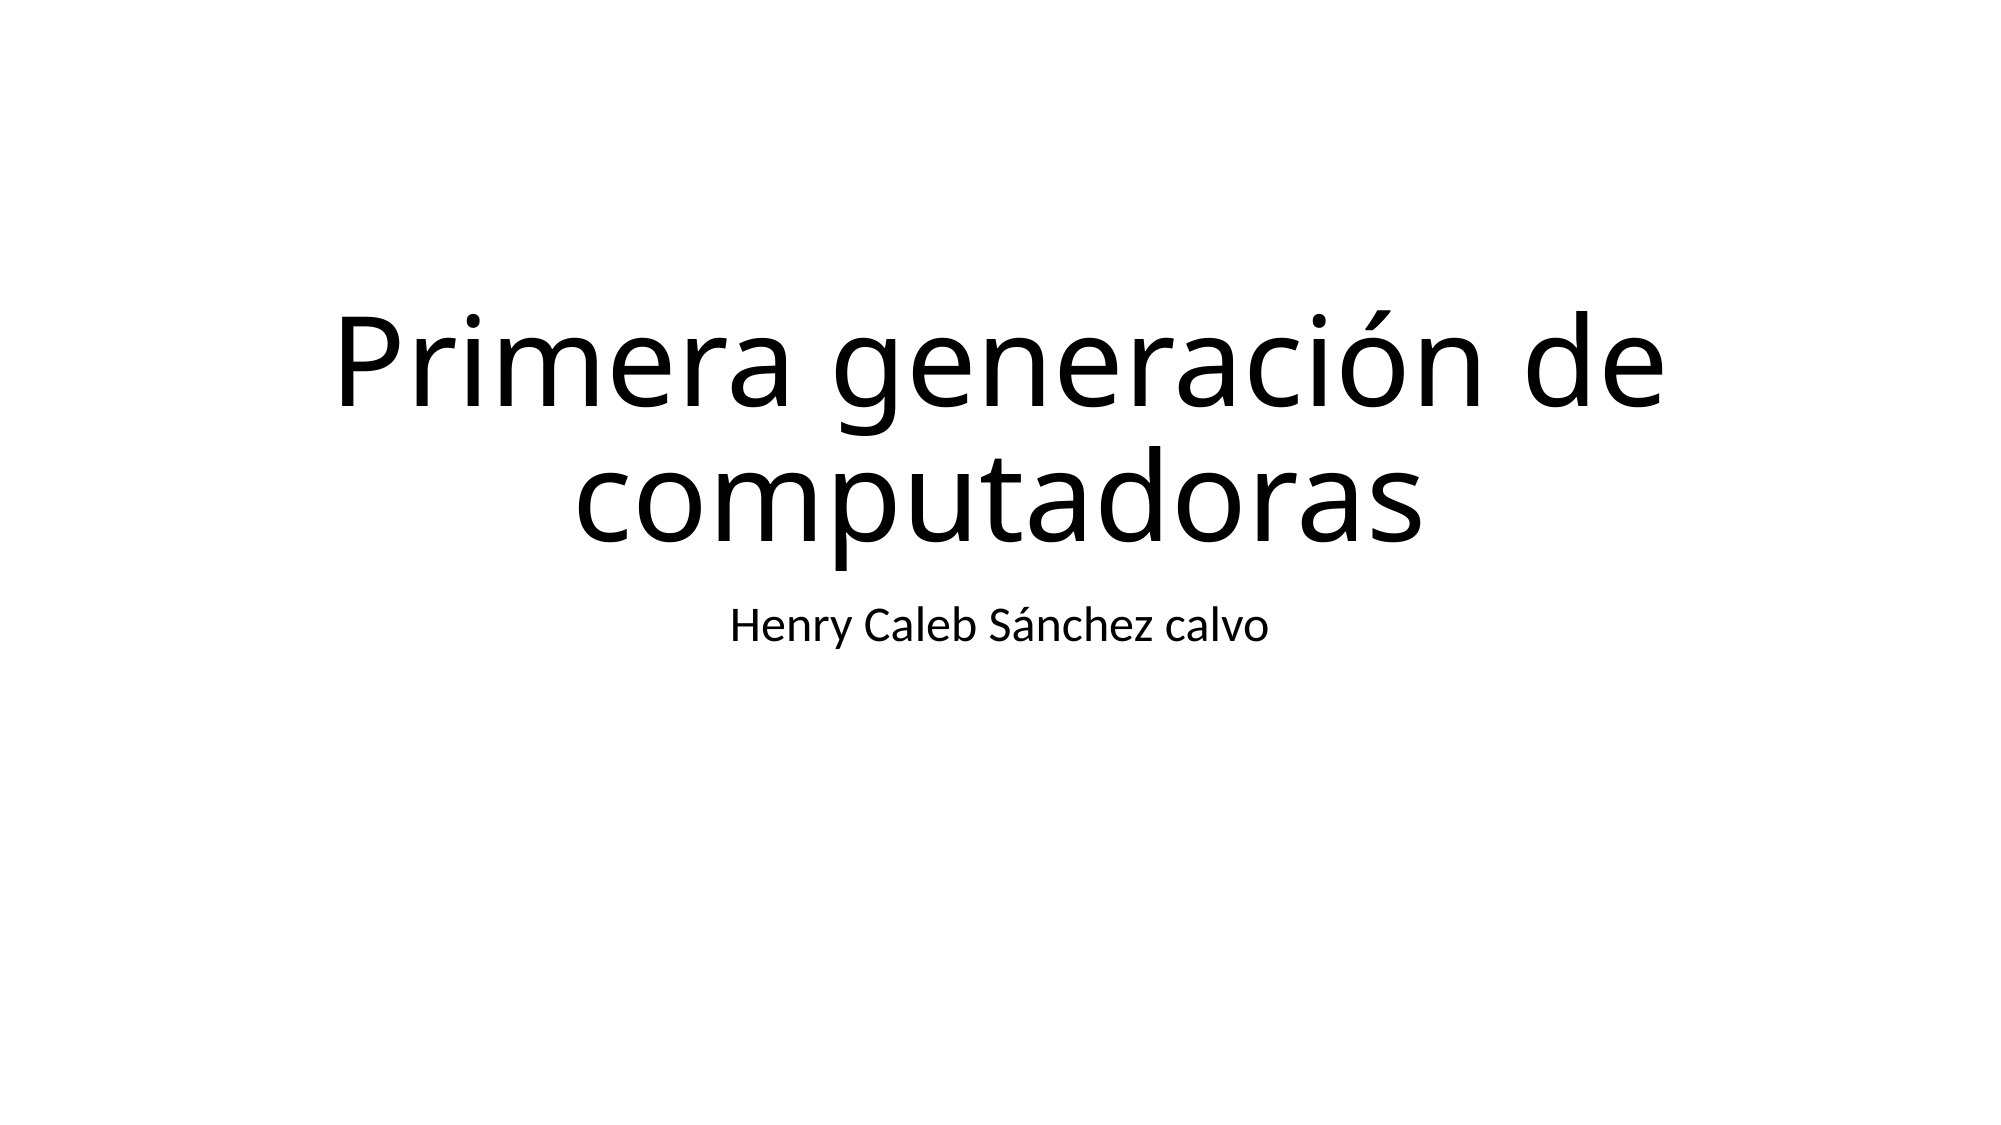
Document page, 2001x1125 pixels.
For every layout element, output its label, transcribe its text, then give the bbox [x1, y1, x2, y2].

title Primera generación de computadoras [249, 184, 1750, 576]
subtitle Henry Caleb Sánchez calvo [249, 590, 1750, 863]
